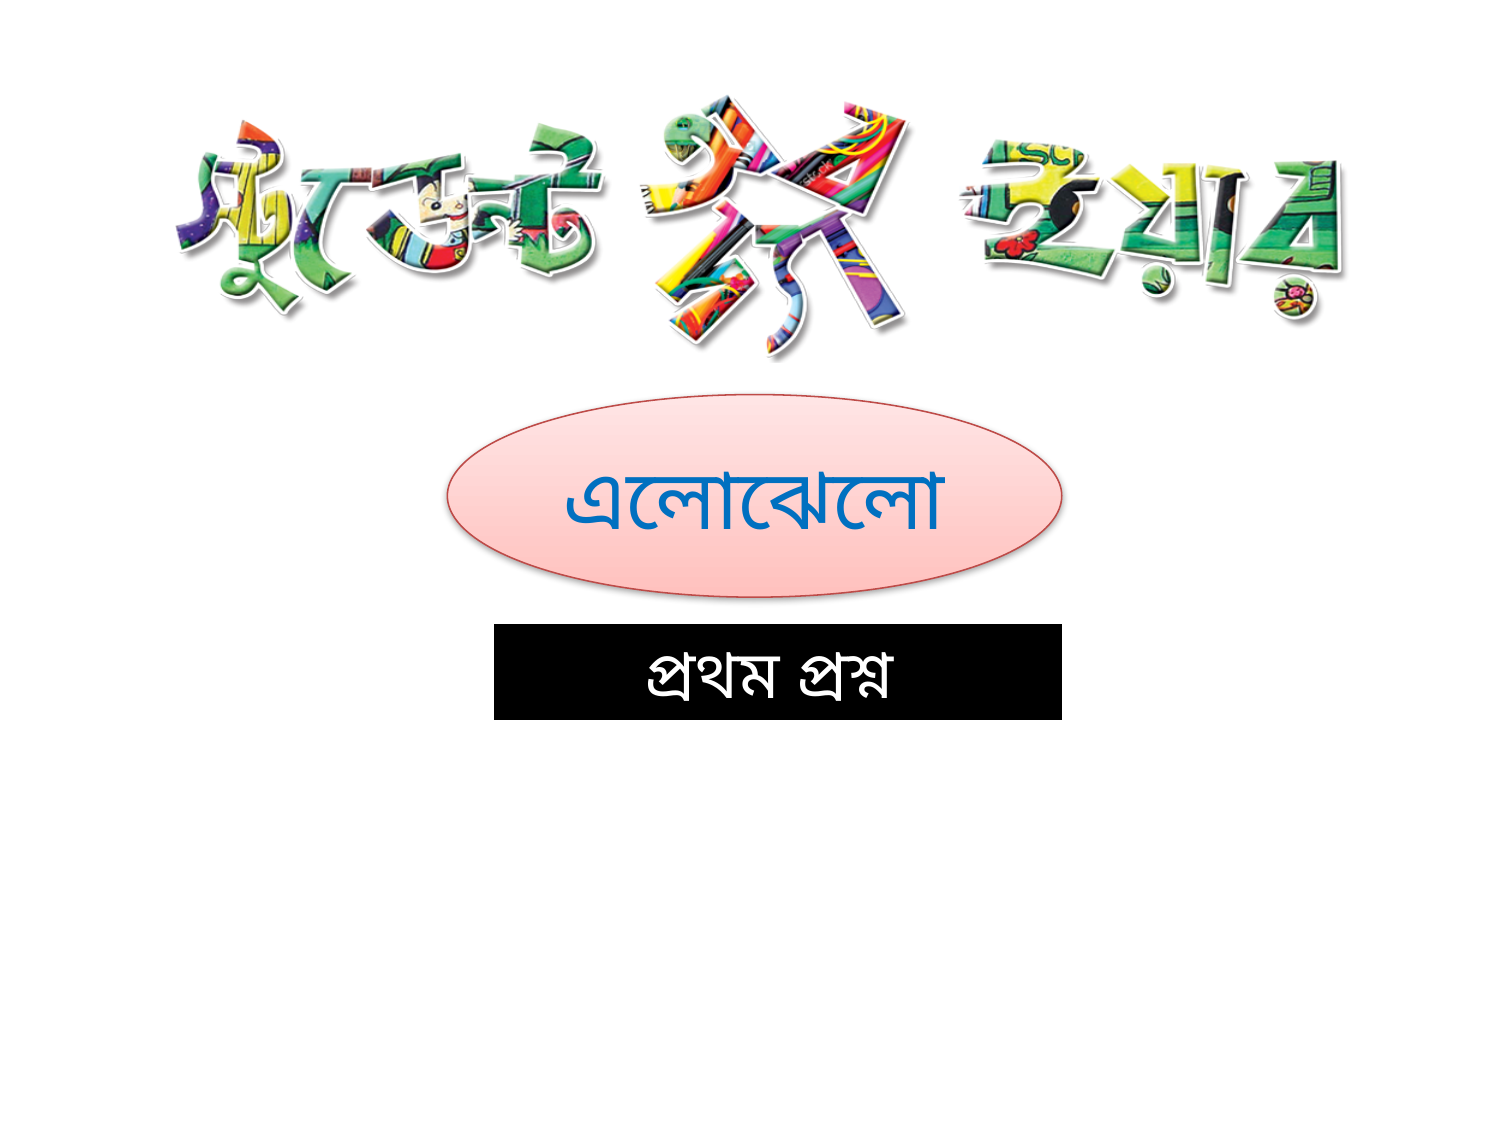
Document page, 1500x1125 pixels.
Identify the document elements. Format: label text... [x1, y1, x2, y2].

text_box প্রথম প্রশ্ন [494, 624, 1062, 720]
picture [162, 87, 1363, 363]
text_box এলোঝেলো [446, 393, 1063, 598]
